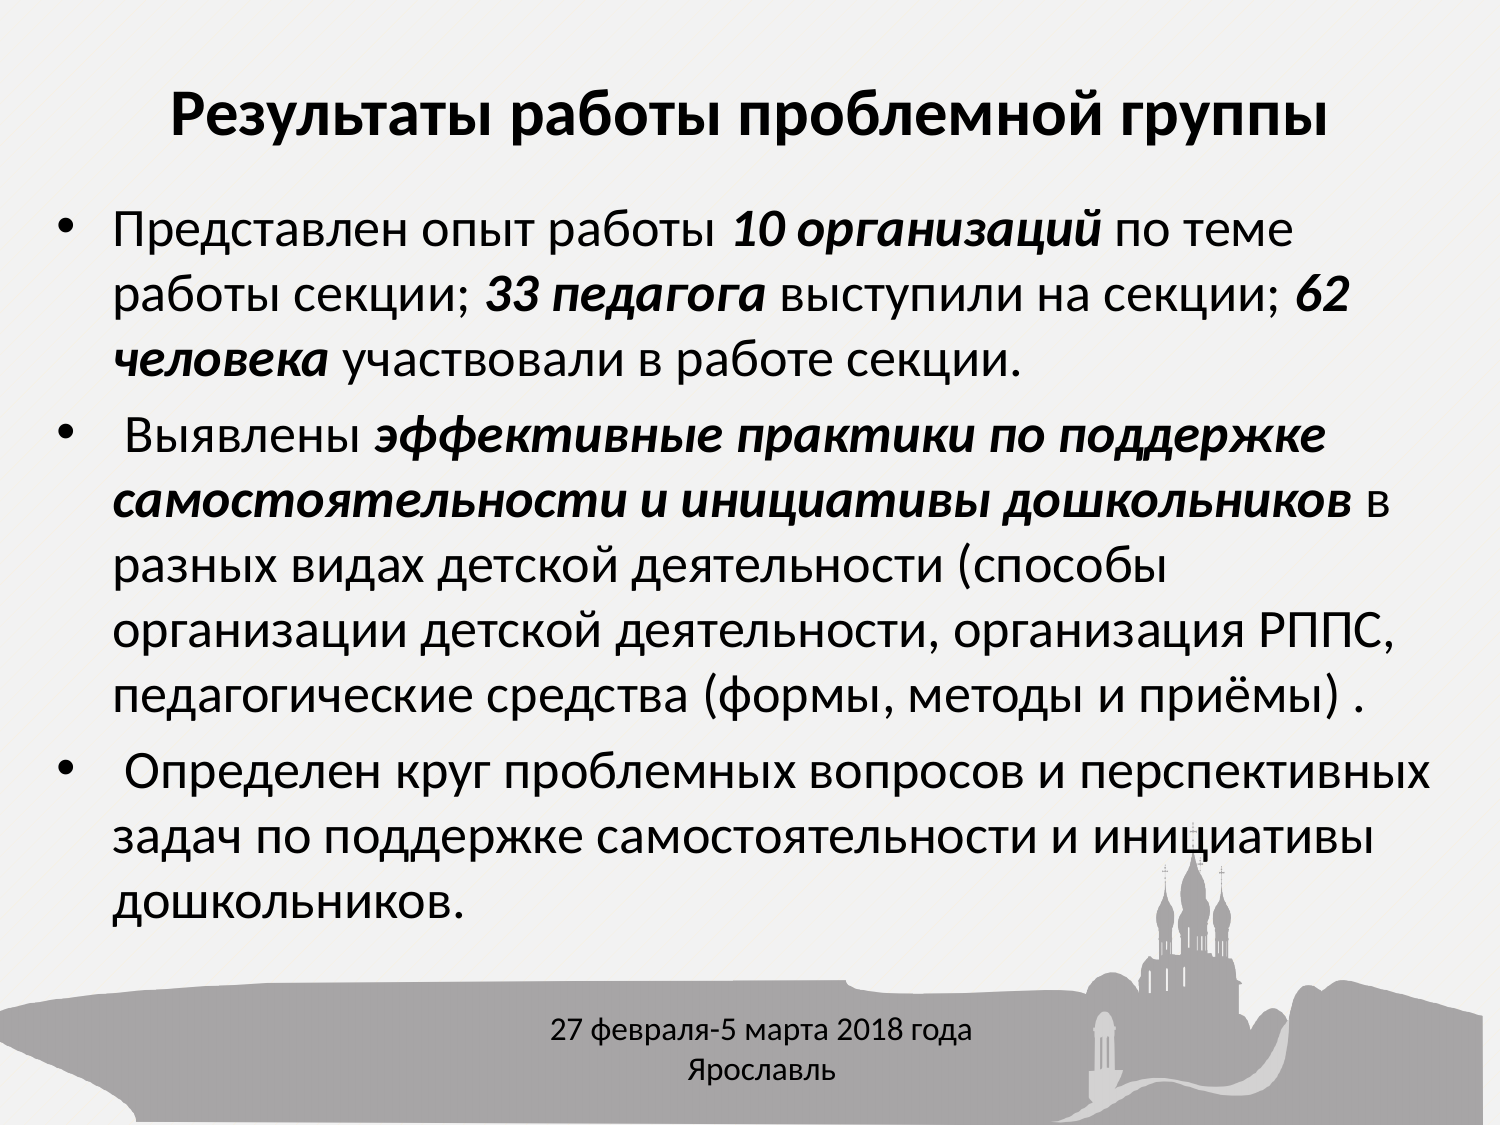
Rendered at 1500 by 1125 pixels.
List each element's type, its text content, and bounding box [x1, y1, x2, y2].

picture [0, 822, 1483, 1125]
title Результаты работы проблемной группы [75, 45, 1425, 184]
list Представлен опыт работы 10 организаций по теме работы секции; 33 педагога выступили на секции; 62 человека участвовали в работе секции. Выявлены эффективные практики по поддержке самостоятельности и инициативы дошкольников в разных видах детской деятельности (способы организации детской деятельности, организация РППС, педагогические средства (формы, методы и приёмы) . Определен круг проблемных вопросов и перспективных задач по поддержке самостоятельности и инициативы дошкольников. [41, 184, 1459, 820]
